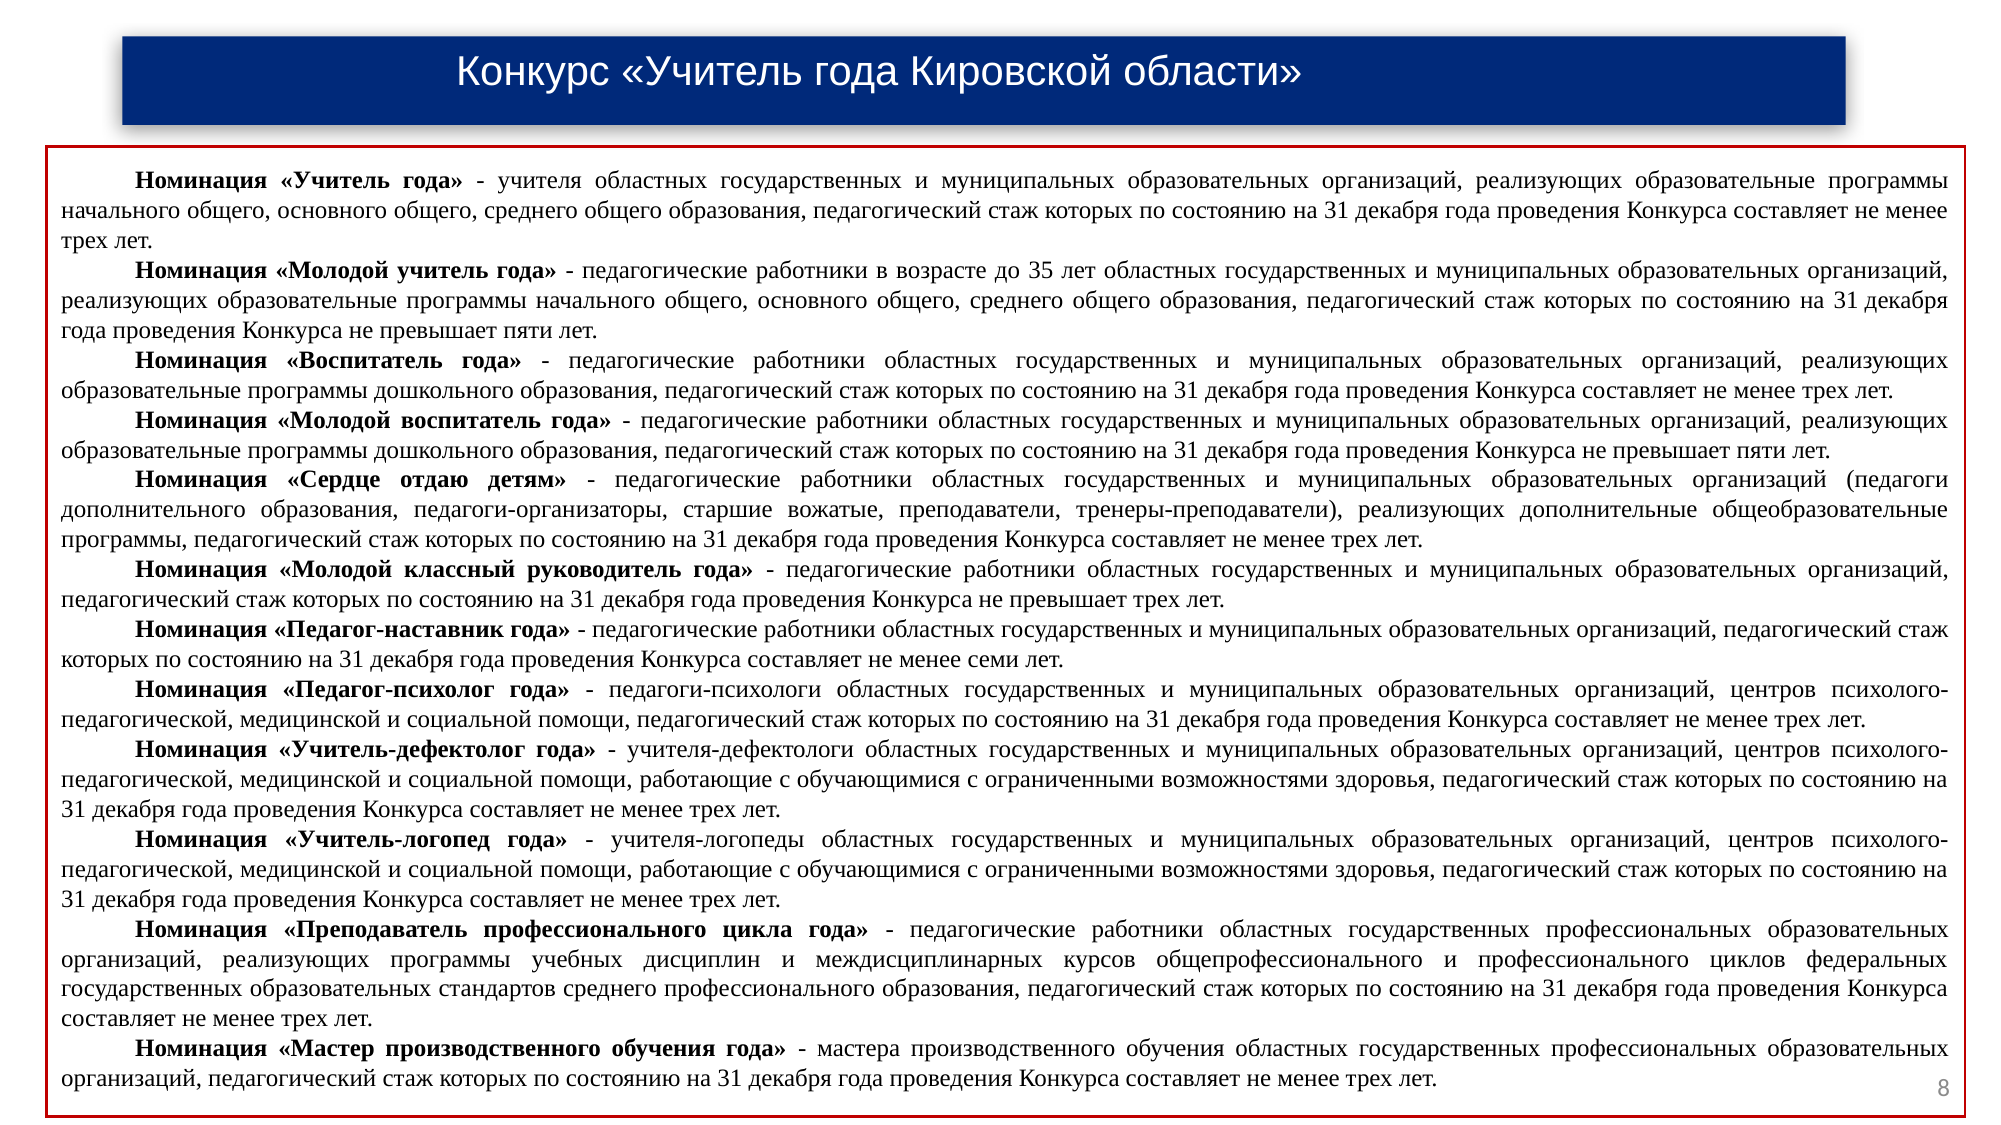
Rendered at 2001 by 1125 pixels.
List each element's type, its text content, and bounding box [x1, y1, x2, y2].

text_box Номинация «Учитель года» - учителя областных государственных и муниципальных образовательных организаций, реализующих образовательные программы начального общего, основного общего, среднего общего образования, педагогический стаж которых по состоянию на 31 декабря года проведения Конкурса составляет не менее трех лет. Номинация «Молодой учитель года» - педагогические работники в возрасте до 35 лет областных государственных и муниципальных образовательных организаций, реализующих образовательные программы начального общего, основного общего, среднего общего образования, педагогический стаж которых по состоянию на 31 декабря года проведения Конкурса не превышает пяти лет. Номинация «Воспитатель года» - педагогические работники областных государственных и муниципальных образовательных организаций, реализующих образовательные программы дошкольного образования, педагогический стаж которых по состоянию на 31 декабря года проведения Конкурса составляет не менее трех лет. Номинация «Молодой воспитатель года» - педагогические работники областных государственных и муниципальных образовательных организаций, реализующих образовательные программы дошкольного образования, педагогический стаж которых по состоянию на 31 декабря года проведения Конкурса не превышает пяти лет. Номинация «Сердце отдаю детям» - педагогические работники областных государственных и муниципальных образовательных организаций (педагоги дополнительного образования, педагоги-организаторы, старшие вожатые, преподаватели, тренеры-преподаватели), реализующих дополнительные общеобразовательные программы, педагогический стаж которых по состоянию на 31 декабря года проведения Конкурса составляет не менее трех лет. Номинация «Молодой классный руководитель года» - педагогические работники областных государственных и муниципальных образовательных организаций, педагогический стаж которых по состоянию на 31 декабря года проведения Конкурса не превышает трех лет. Номинация «Педагог-наставник года» - педагогические работники областных государственных и муниципальных образовательных организаций, педагогический стаж которых по состоянию на 31 декабря года проведения Конкурса составляет не менее семи лет. Номинация «Педагог-психолог года» - педагоги-психологи областных государственных и муниципальных образовательных организаций, центров психолого-педагогической, медицинской и социальной помощи, педагогический стаж которых по состоянию на 31 декабря года проведения Конкурса составляет не менее трех лет. Номинация «Учитель-дефектолог года» - учителя-дефектологи областных государственных и муниципальных образовательных организаций, центров психолого-педагогической, медицинской и социальной помощи, работающие с обучающимися с ограниченными возможностями здоровья, педагогический стаж которых по состоянию на 31 декабря года проведения Конкурса составляет не менее трех лет. Номинация «Учитель-логопед года» - учителя-логопеды областных государственных и муниципальных образовательных организаций, центров психолого-педагогической, медицинской и социальной помощи, работающие с обучающимися с ограниченными возможностями здоровья, педагогический стаж которых по состоянию на 31 декабря года проведения Конкурса составляет не менее трех лет. Номинация «Преподаватель профессионального цикла года» - педагогические работники областных государственных профессиональных образовательных организаций, реализующих программы учебных дисциплин и междисциплинарных курсов общепрофессионального и профессионального циклов федеральных государственных образовательных стандартов среднего профессионального образования, педагогический стаж которых по состоянию на 31 декабря года проведения Конкурса составляет не менее трех лет. Номинация «Мастер производственного обучения года» - мастера производственного обучения областных государственных профессиональных образовательных организаций, педагогический стаж которых по состоянию на 31 декабря года проведения Конкурса составляет не менее трех лет. [46, 156, 1966, 1100]
text_box [121, 35, 1847, 126]
text_box [45, 145, 1966, 1117]
text_box Конкурс «Учитель года Кировской области» [441, 36, 1697, 102]
